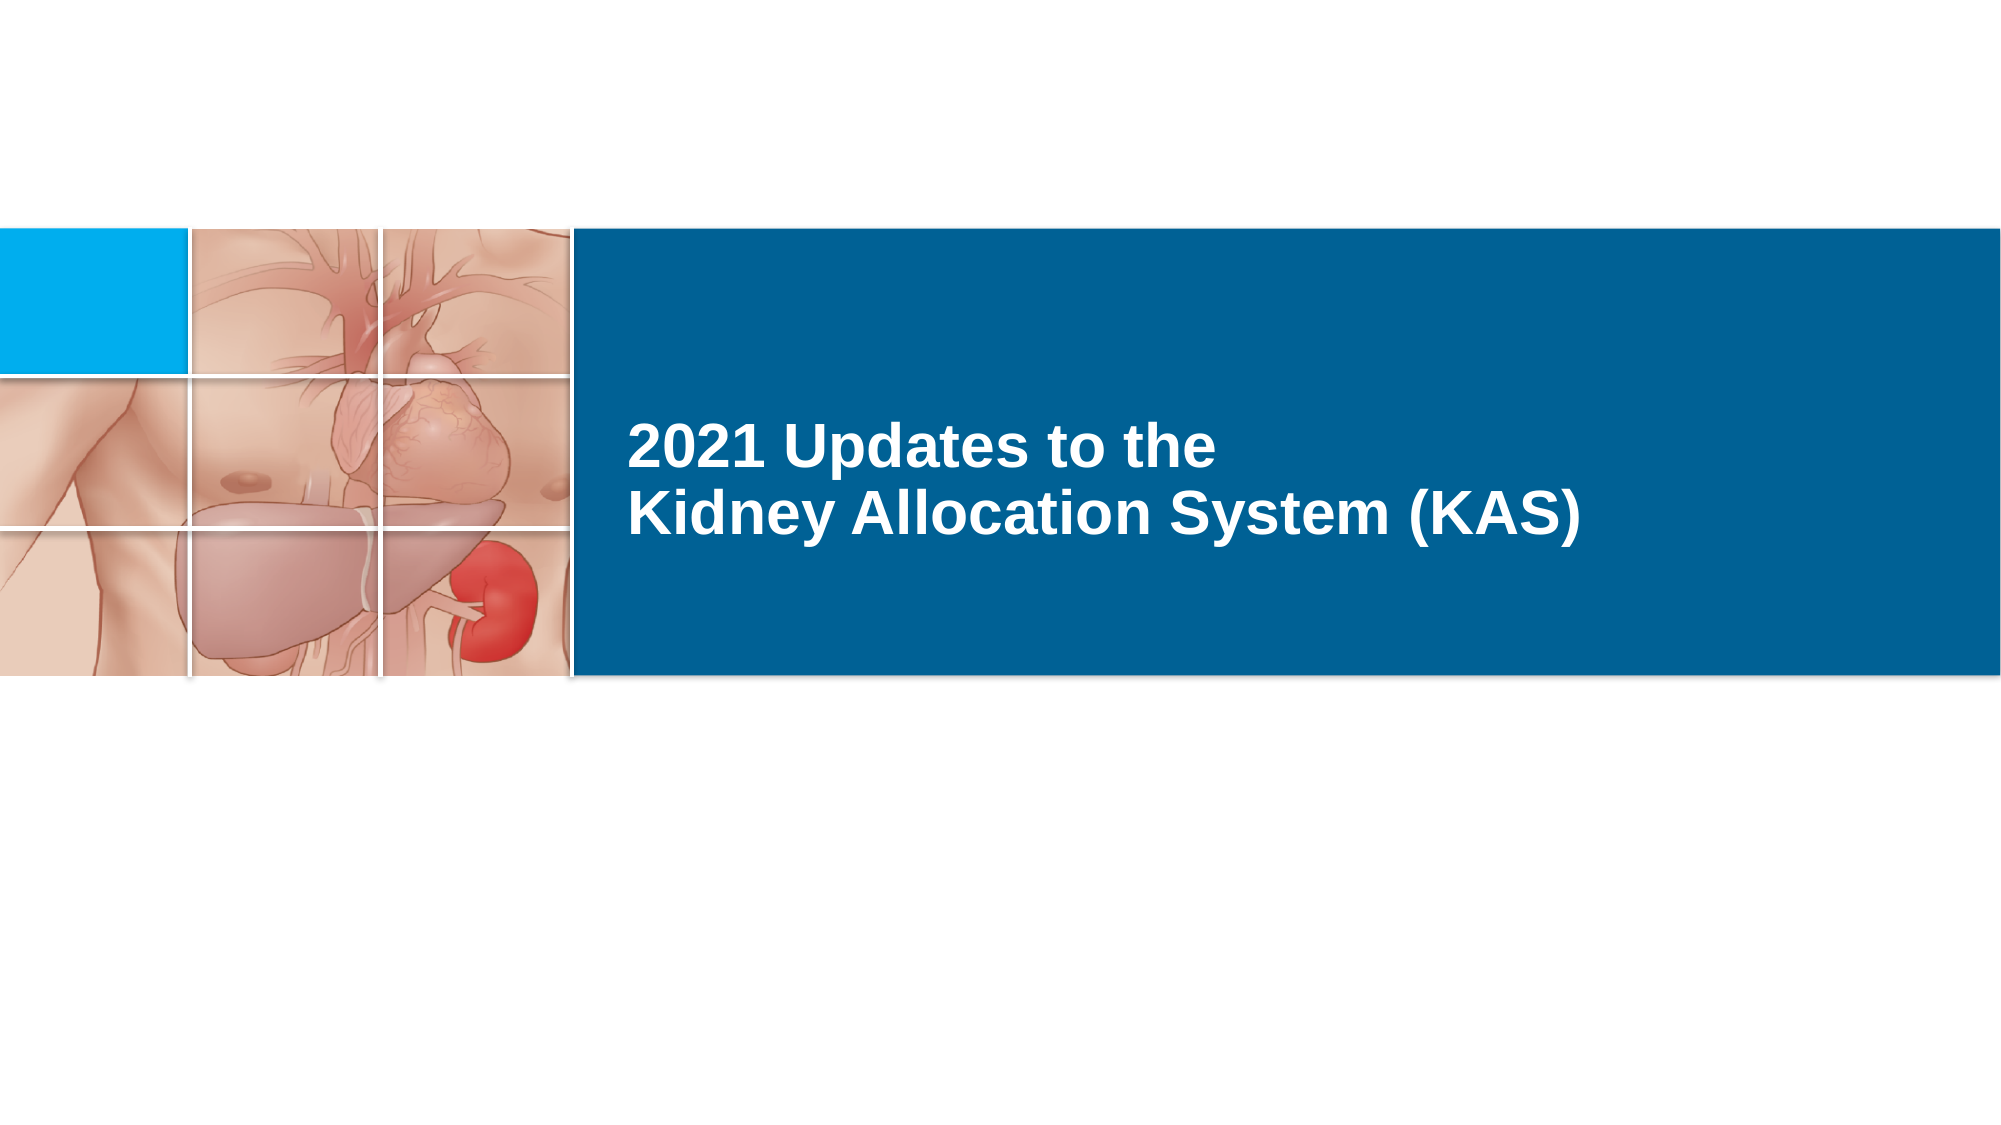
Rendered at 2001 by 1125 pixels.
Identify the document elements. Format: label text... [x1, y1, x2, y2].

picture [192, 229, 378, 374]
picture [0, 378, 188, 526]
picture [0, 531, 188, 676]
picture [383, 378, 570, 526]
picture [383, 531, 570, 676]
picture [192, 531, 378, 676]
picture [383, 229, 570, 374]
picture [192, 378, 378, 526]
title 2021 Updates to the Kidney Allocation System (KAS) [612, 278, 1947, 549]
